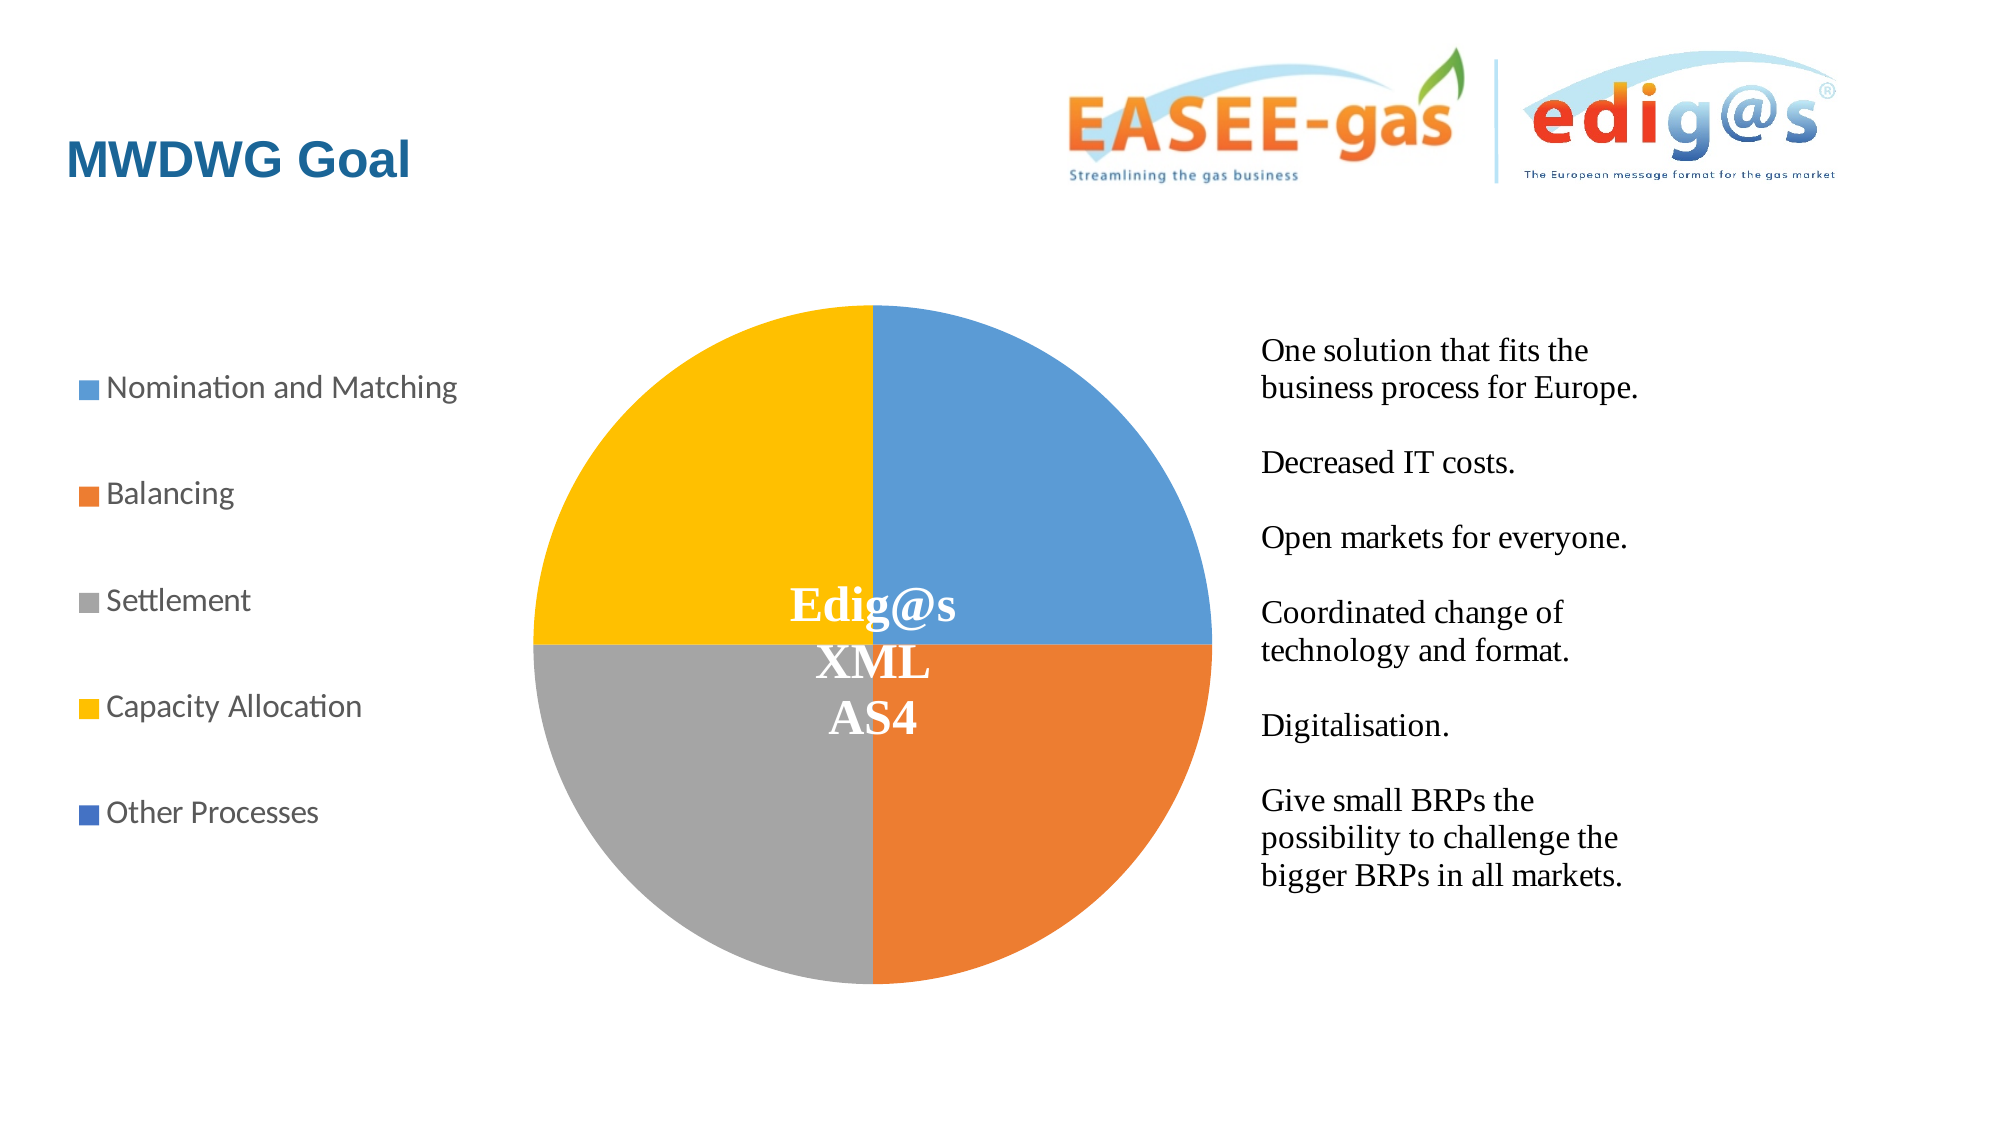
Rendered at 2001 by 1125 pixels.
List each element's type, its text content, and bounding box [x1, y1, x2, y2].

text_box MWDWG Goal [51, 125, 1957, 197]
picture [1509, 47, 1850, 125]
chart [10, 232, 1736, 1000]
picture [1067, 43, 1466, 125]
